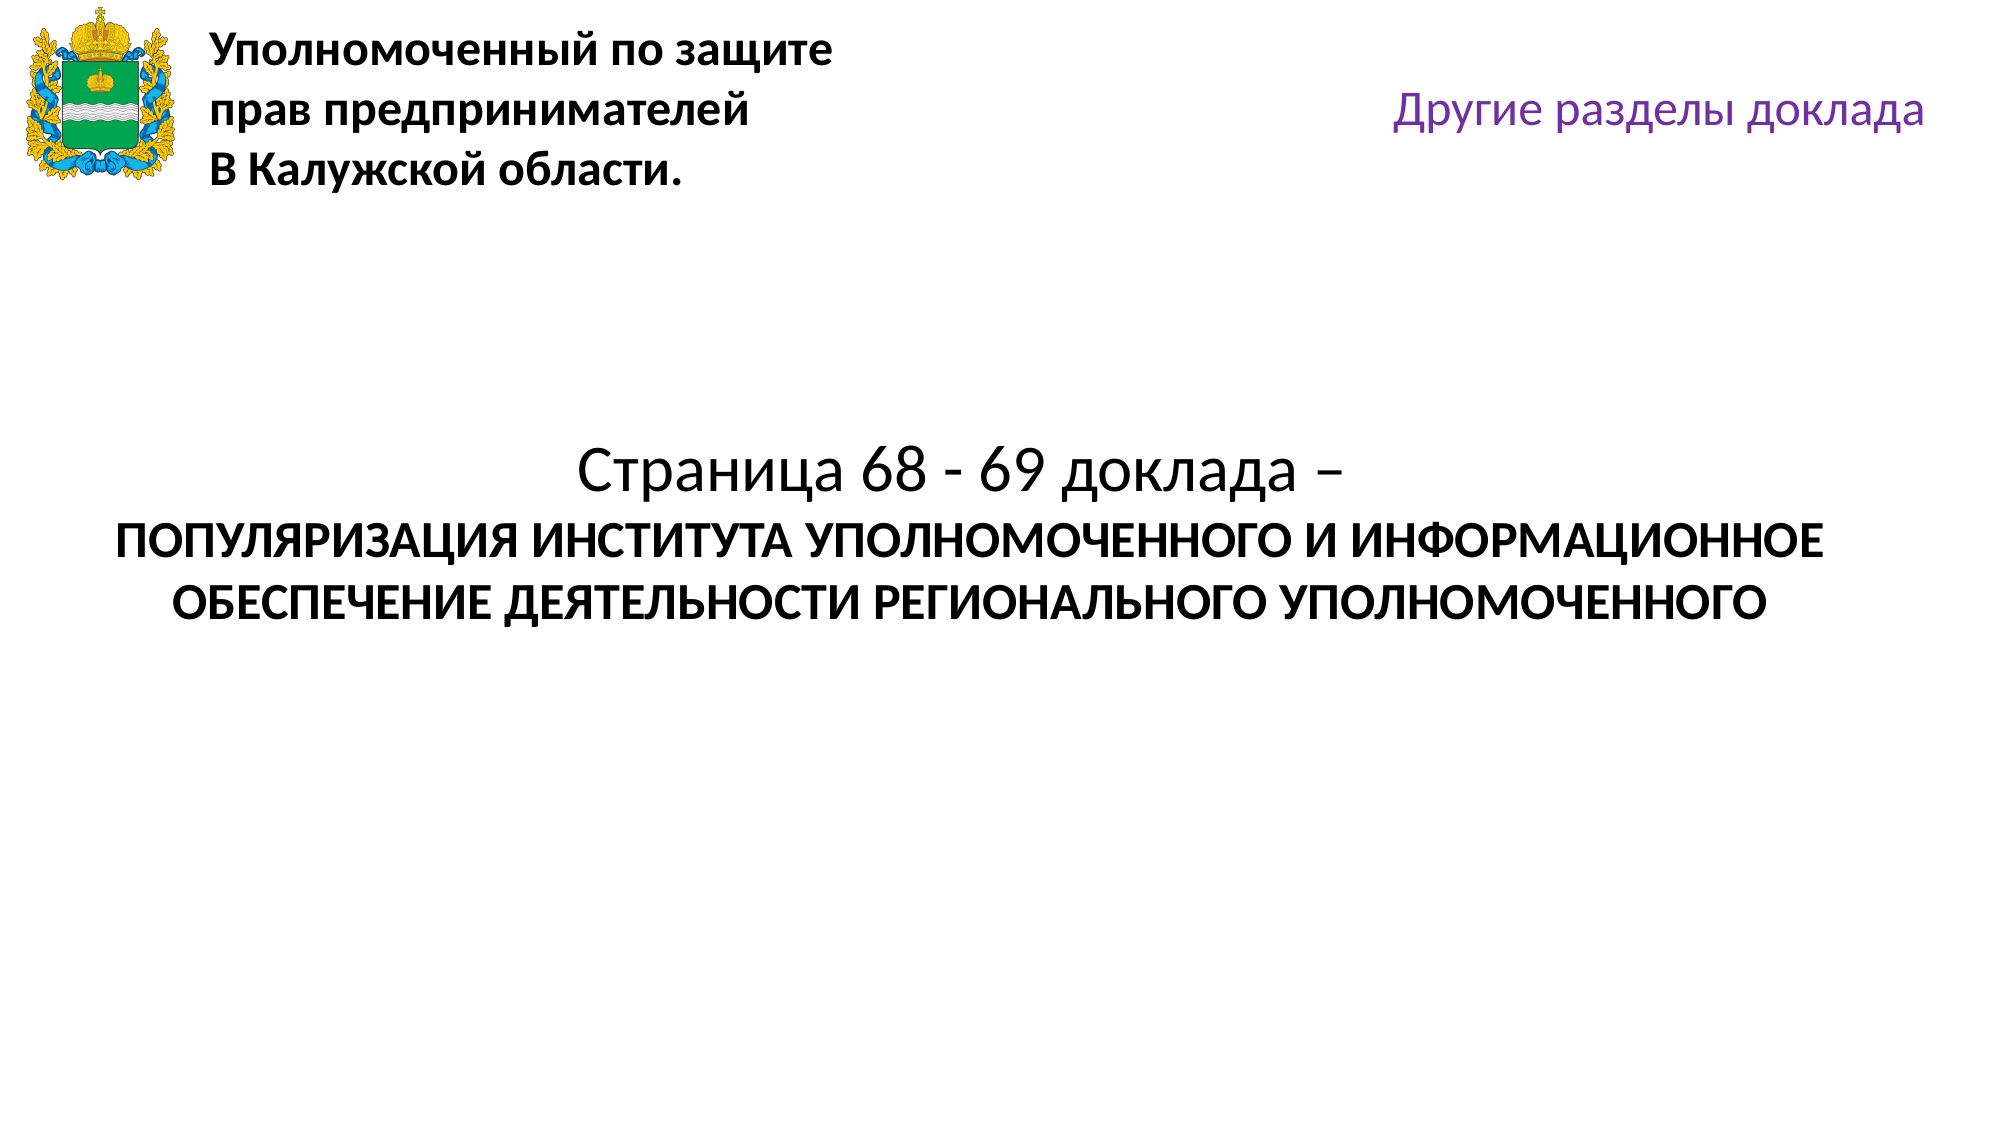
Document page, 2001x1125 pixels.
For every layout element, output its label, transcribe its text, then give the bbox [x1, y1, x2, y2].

text_box Страница 68 - 69 доклада – ПОПУЛЯРИЗАЦИЯ ИНСТИТУТА УПОЛНОМОЧЕННОГО И ИНФОРМАЦИОННОЕ ОБЕСПЕЧЕНИЕ ДЕЯТЕЛЬНОСТИ РЕГИОНАЛЬНОГО УПОЛНОМОЧЕННОГО [55, 417, 1886, 638]
text_box Уполномоченный по защите прав предпринимателей В Калужской области. [194, 7, 858, 203]
text_box Другие разделы доклада [911, 68, 1941, 143]
picture [26, 7, 176, 180]
